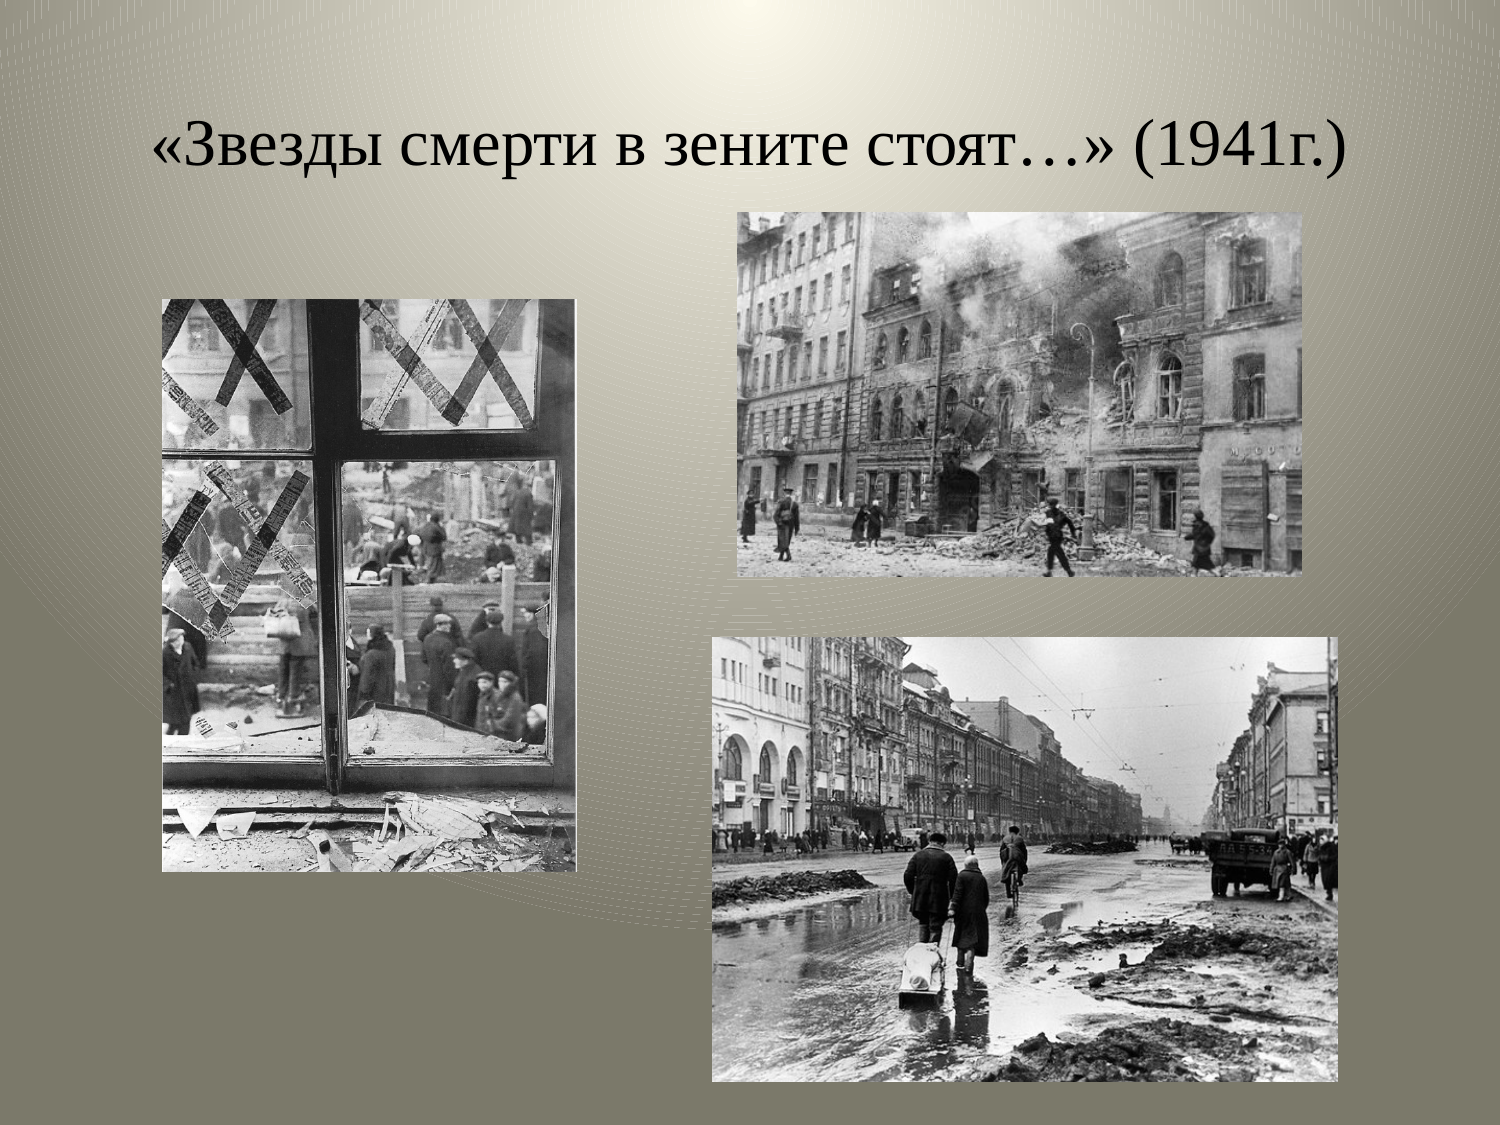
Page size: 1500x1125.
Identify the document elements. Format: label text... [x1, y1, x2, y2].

picture [737, 212, 1302, 577]
picture [162, 299, 577, 872]
picture [712, 637, 1338, 1082]
title «Звезды смерти в зените стоят…» (1941г.) [75, 45, 1425, 233]
